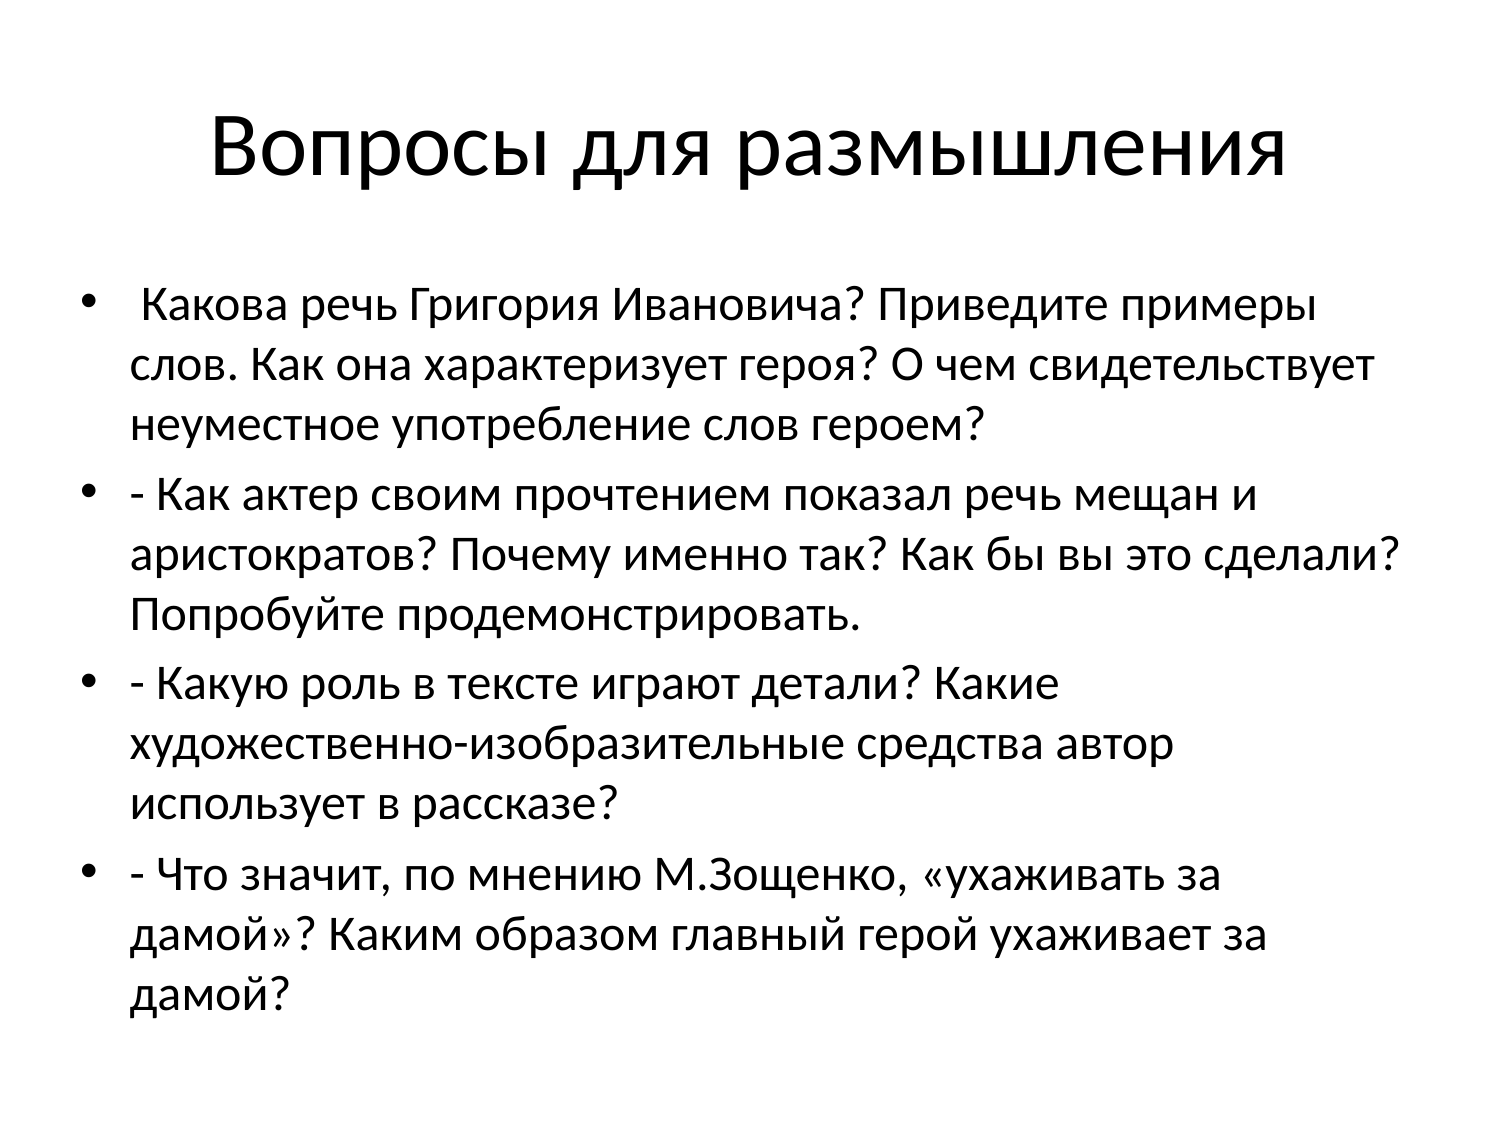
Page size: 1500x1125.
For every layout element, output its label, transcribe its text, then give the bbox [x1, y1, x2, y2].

list Какова речь Григория Ивановича? Приведите примеры слов. Как она характеризует героя? О чем свидетельствует неуместное употребление слов героем? - Как актер своим прочтением показал речь мещан и аристократов? Почему именно так? Как бы вы это сделали? Попробуйте продемонстрировать. - Какую роль в тексте играют детали? Какие художественно-изобразительные средства автор использует в рассказе? - Что значит, по мнению М.Зощенко, «ухаживать за дамой»? Каким образом главный герой ухаживает за дамой? [64, 262, 1425, 1035]
title Вопросы для размышления [75, 45, 1425, 233]
